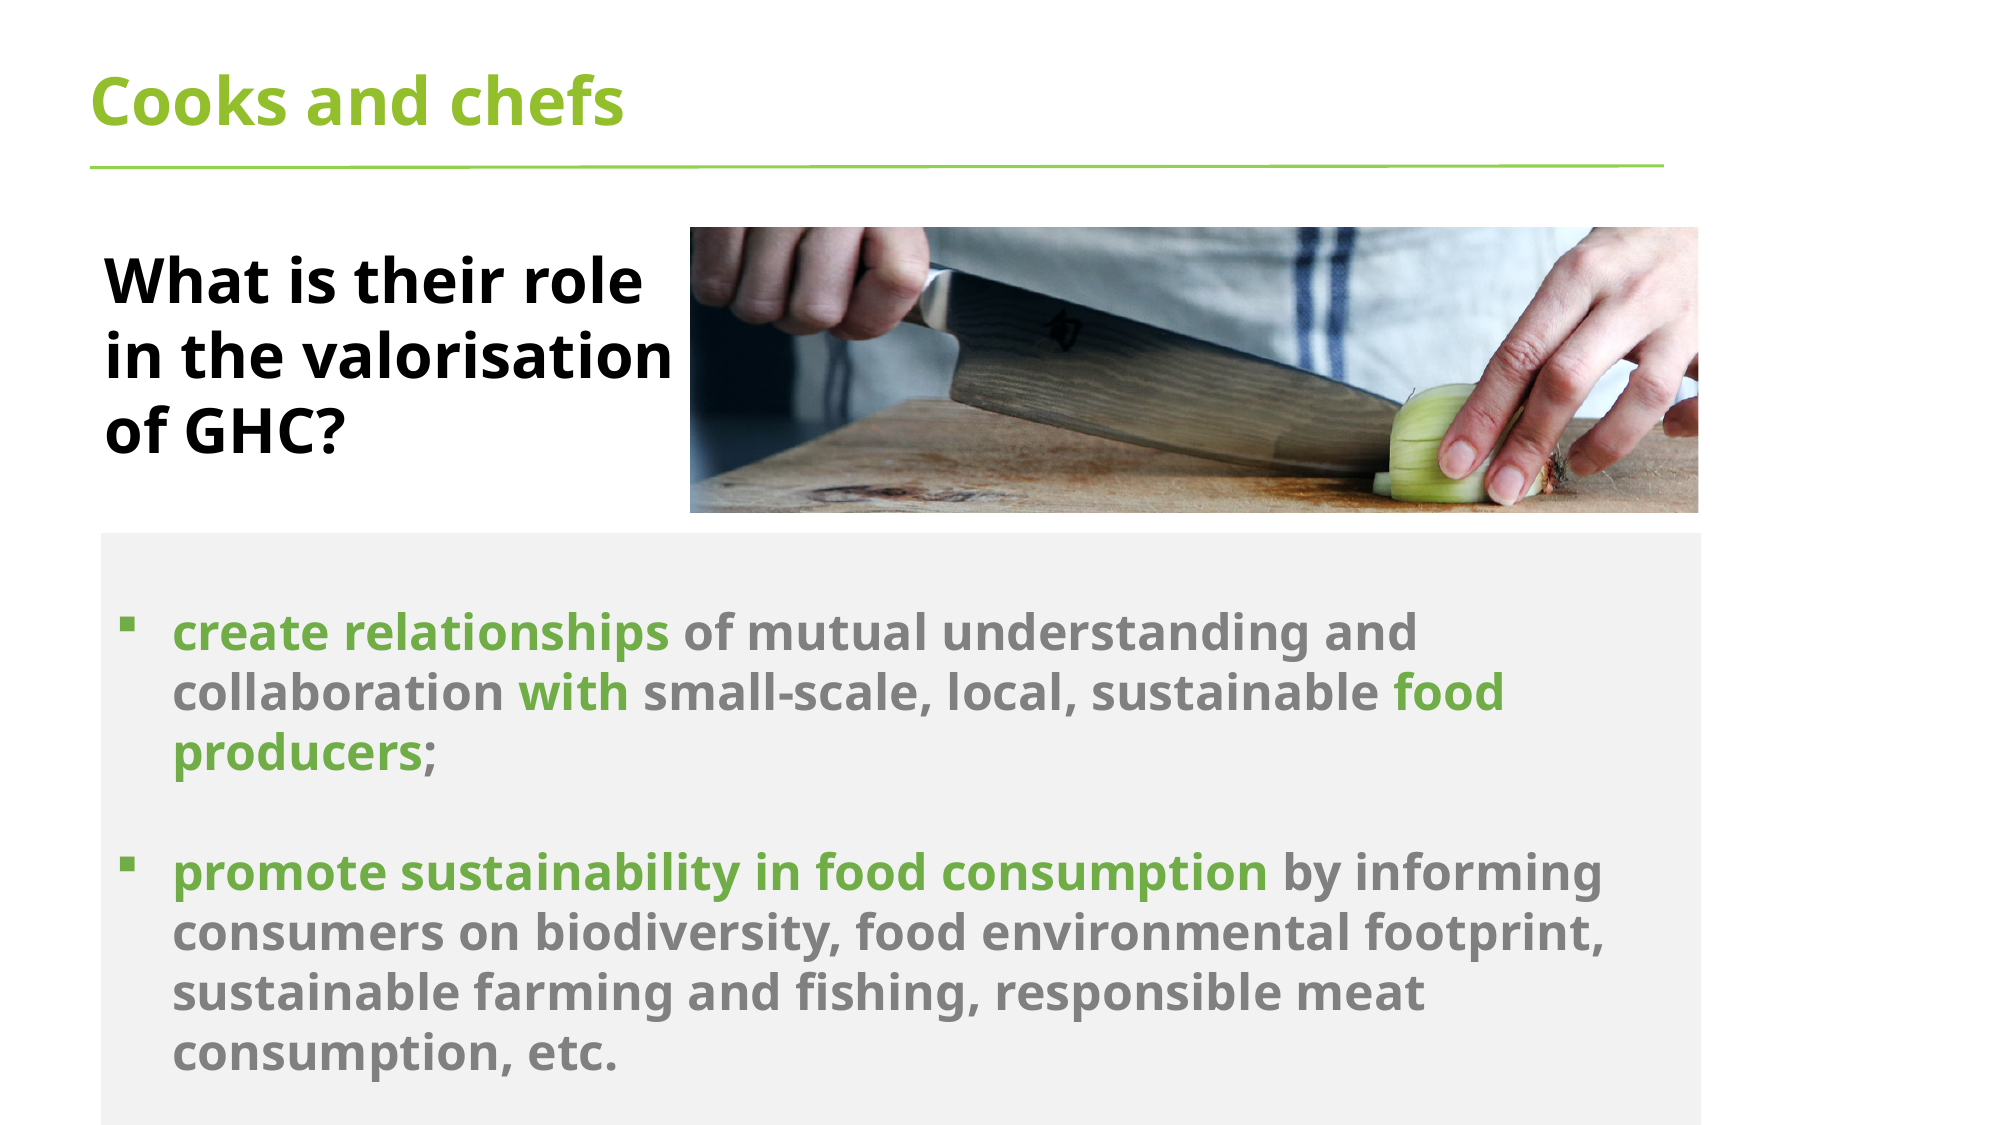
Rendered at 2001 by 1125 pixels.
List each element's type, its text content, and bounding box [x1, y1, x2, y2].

text_box Cooks and chefs [74, 51, 641, 146]
picture [555, 227, 1699, 513]
text_box create relationships of mutual understanding and collaboration with small-scale, local, sustainable food producers; promote sustainability in food consumption by informing consumers on biodiversity, food environmental footprint, sustainable farming and fishing, responsible meat consumption, etc. [101, 533, 1702, 1125]
text_box What is their role in the valorisation of GHC? [89, 234, 812, 554]
